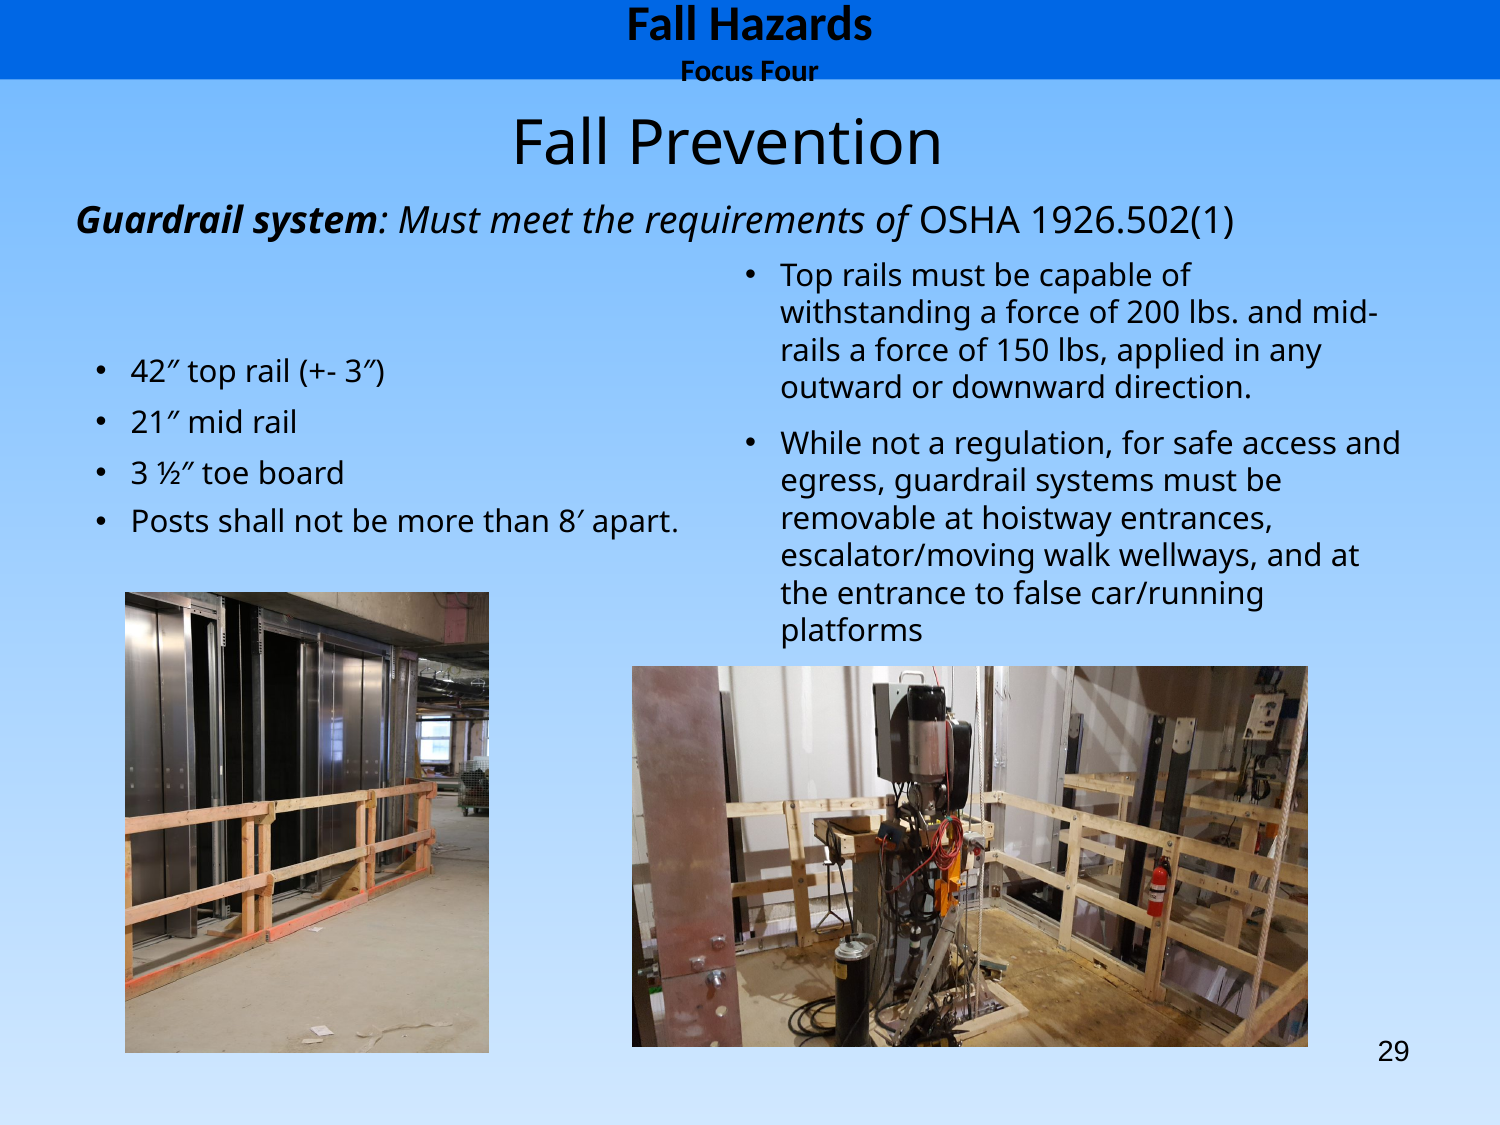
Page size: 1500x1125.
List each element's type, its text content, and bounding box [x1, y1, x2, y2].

slide_number 29 [1074, 1024, 1425, 1103]
picture [124, 592, 489, 1053]
text_box Guardrail system: Must meet the requirements of OSHA 1926.502(1) [60, 188, 1250, 248]
text_box While not a regulation, for safe access and egress, guardrail systems must be removable at hoistway entrances, escalator/moving walk wellways, and at the entrance to false car/running platforms [730, 415, 1420, 656]
text_box 42″ top rail (+- 3″) [80, 343, 730, 394]
text_box Fall Hazards Focus Four [0, 0, 1500, 80]
text_box Top rails must be capable of withstanding a force of 200 lbs. and mid-rails a force of 150 lbs, applied in any outward or downward direction. [730, 247, 1396, 413]
picture [632, 666, 1308, 1047]
text_box Posts shall not be more than 8′ apart. [80, 494, 730, 547]
text_box 21″ mid rail [80, 394, 1075, 446]
text_box 3 ½″ toe board [80, 446, 730, 494]
text_box Fall Prevention [295, 94, 1177, 184]
